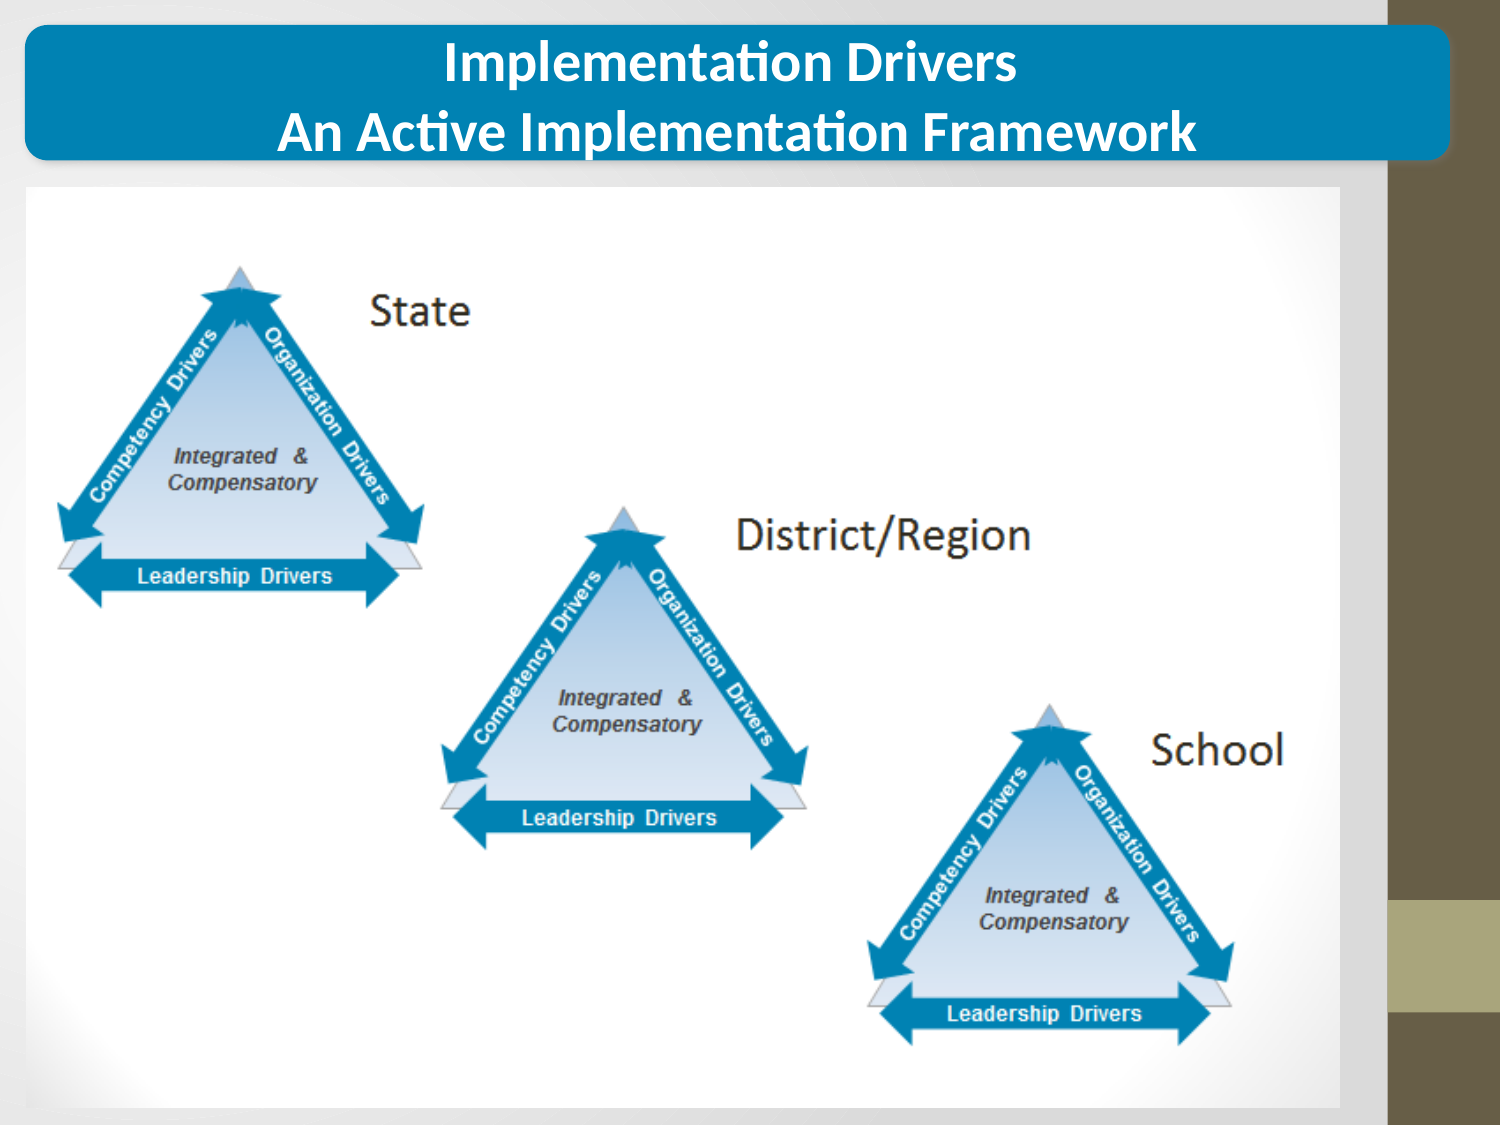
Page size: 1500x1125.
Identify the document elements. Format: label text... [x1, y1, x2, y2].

picture [25, 186, 1341, 1109]
text_box Implementation Drivers An Active Implementation Framework [24, 24, 1450, 161]
